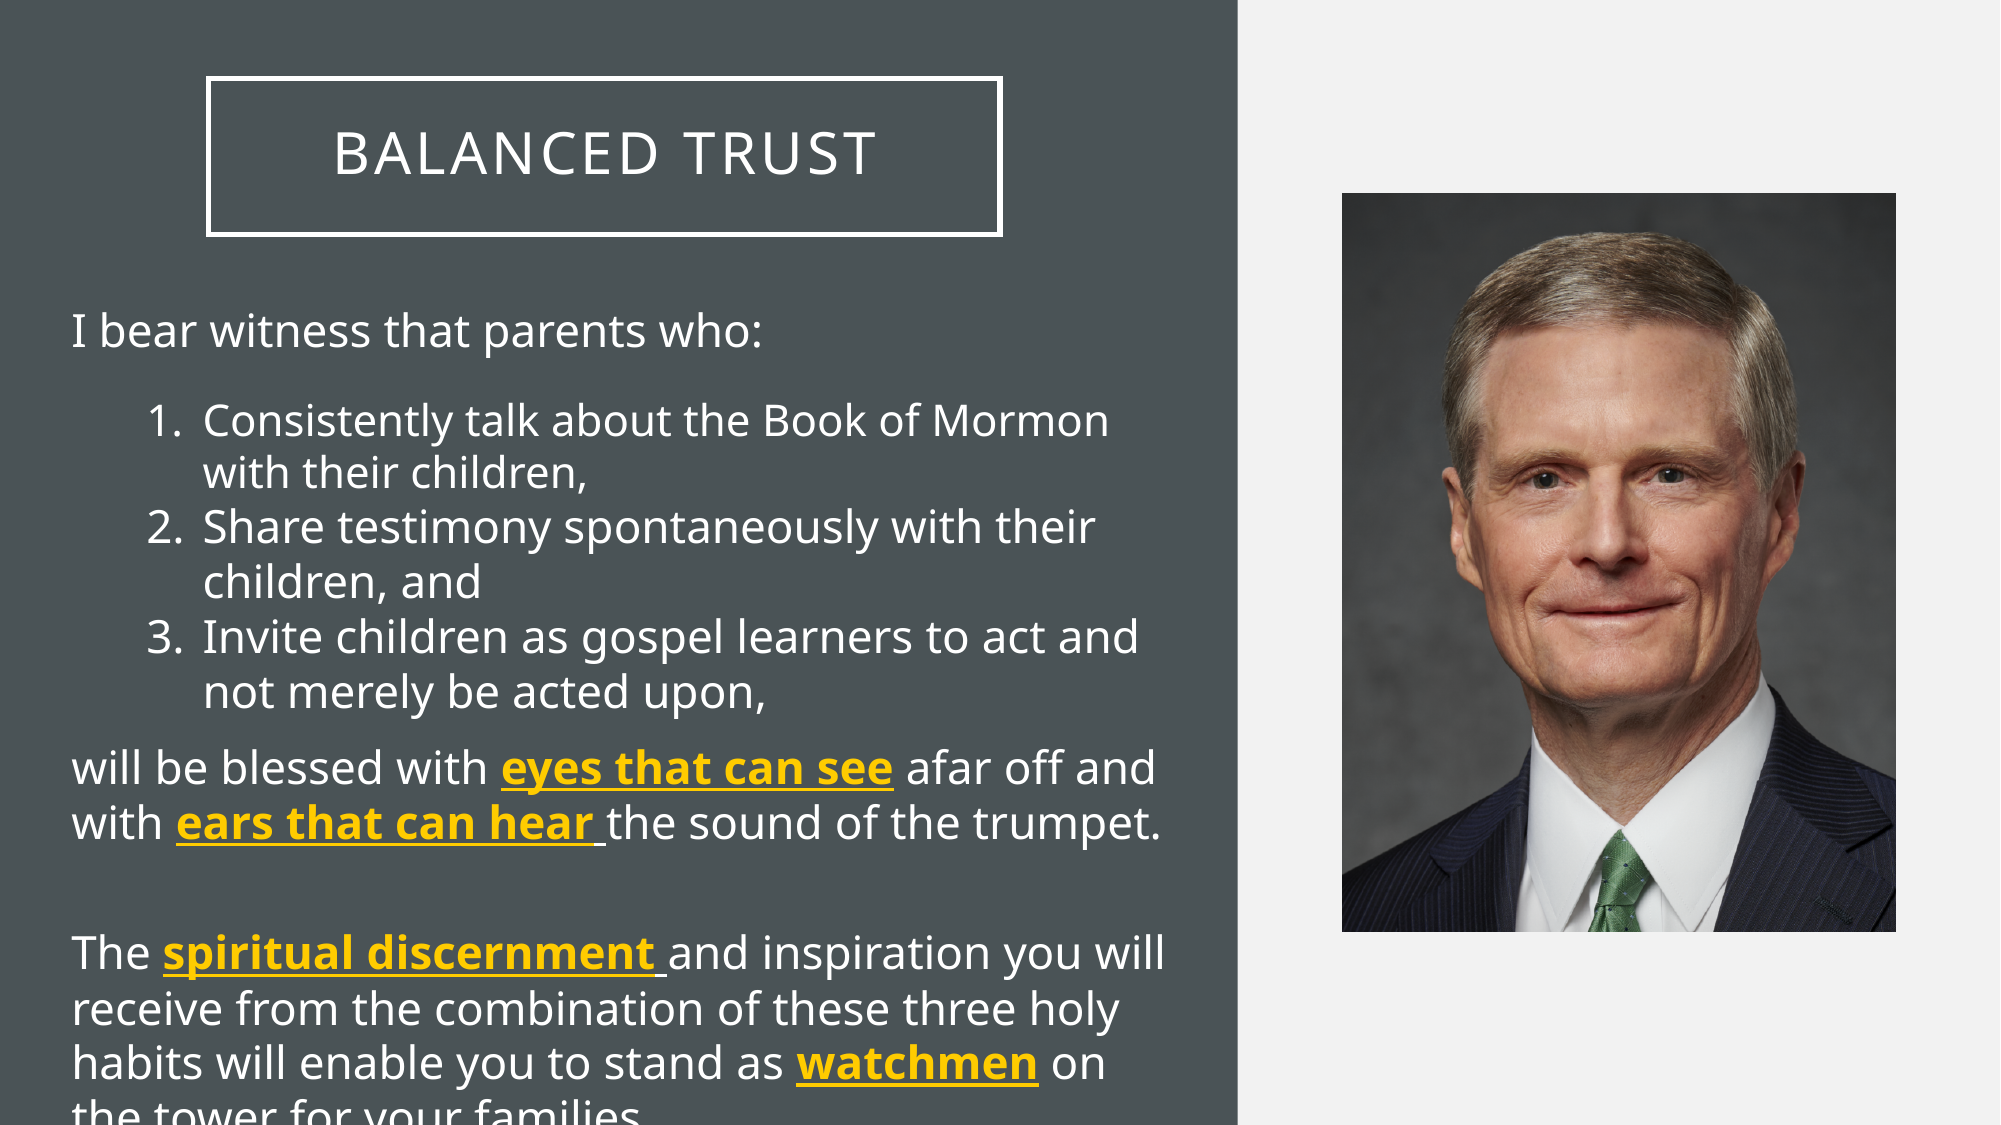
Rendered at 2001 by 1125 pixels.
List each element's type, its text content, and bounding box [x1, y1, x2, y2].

picture [1342, 193, 1896, 932]
list I bear witness that parents who: Consistently talk about the Book of Mormon with their children, Share testimony spontaneously with their children, and Invite children as gospel learners to act and not merely be acted upon, will be blessed with eyes that can see afar off and with ears that can hear the sound of the trumpet. The spiritual discernment and inspiration you will receive from the combination of these three holy habits will enable you to stand as watchmen on the tower for your families… [54, 294, 1183, 1101]
text_box [0, 0, 1238, 1125]
text_box [1238, 0, 2000, 1125]
title BALANCED TRUST [206, 76, 1003, 237]
